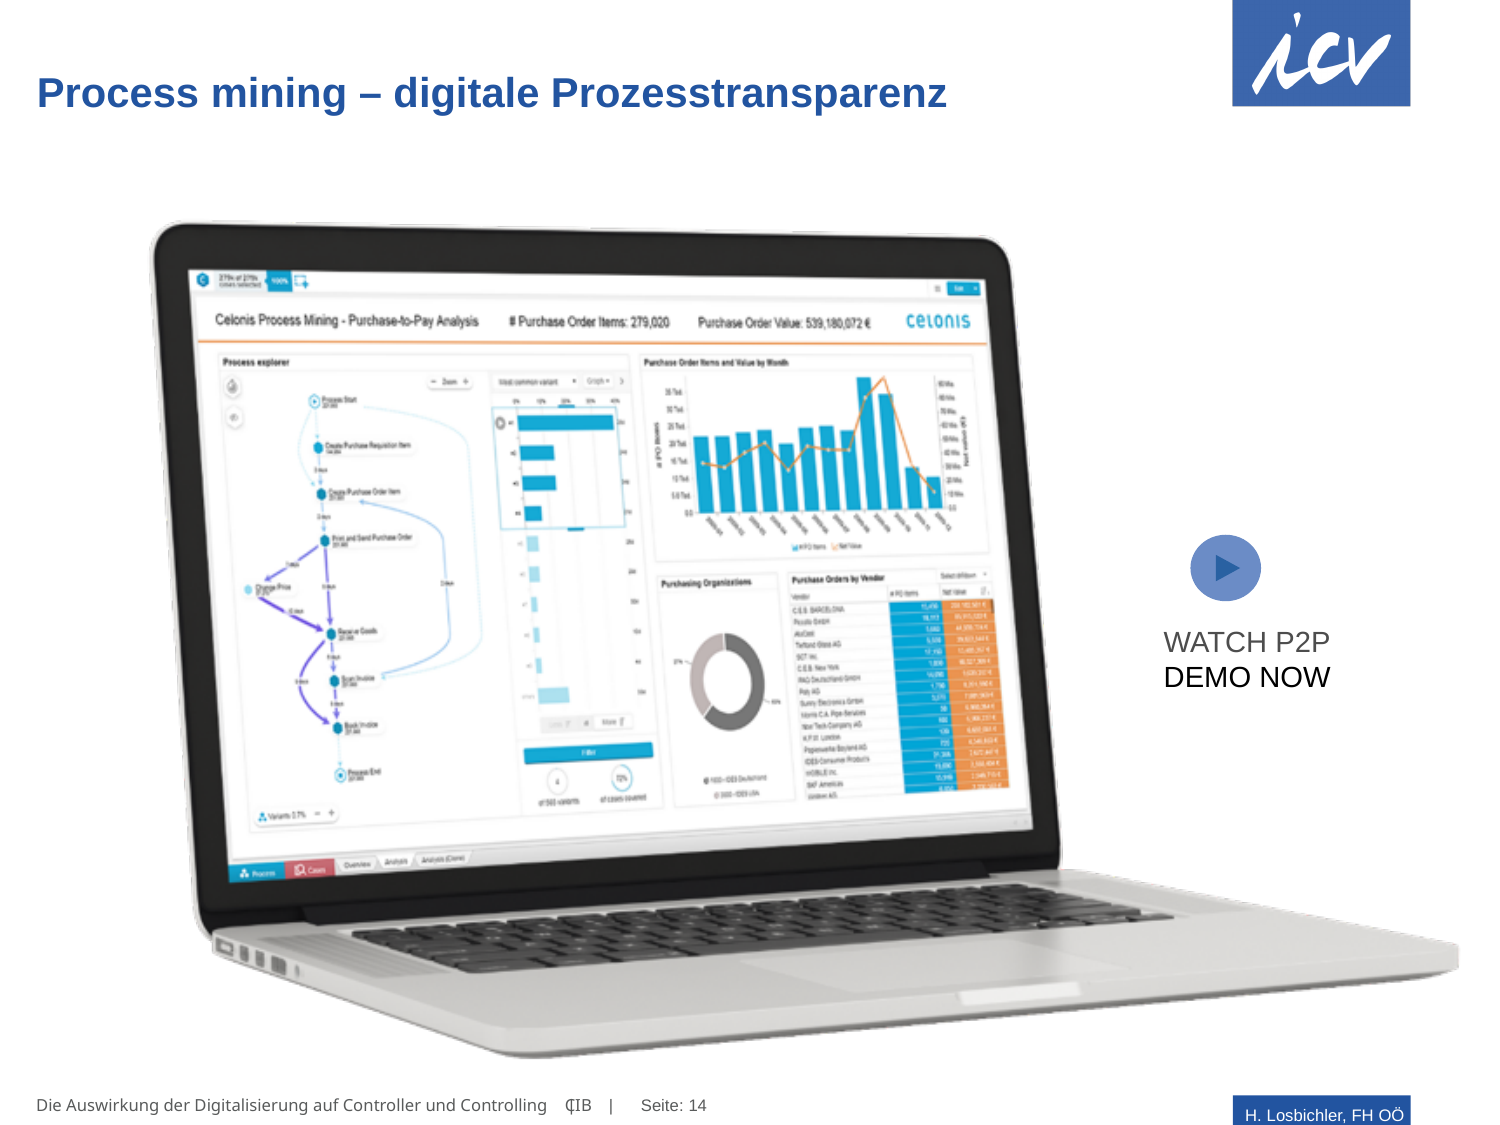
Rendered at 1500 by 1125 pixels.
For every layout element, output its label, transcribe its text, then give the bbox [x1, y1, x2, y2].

picture [0, 165, 1500, 1125]
picture [1232, 0, 1411, 107]
title Process mining – digitale Prozesstransparenz [22, 11, 1213, 124]
